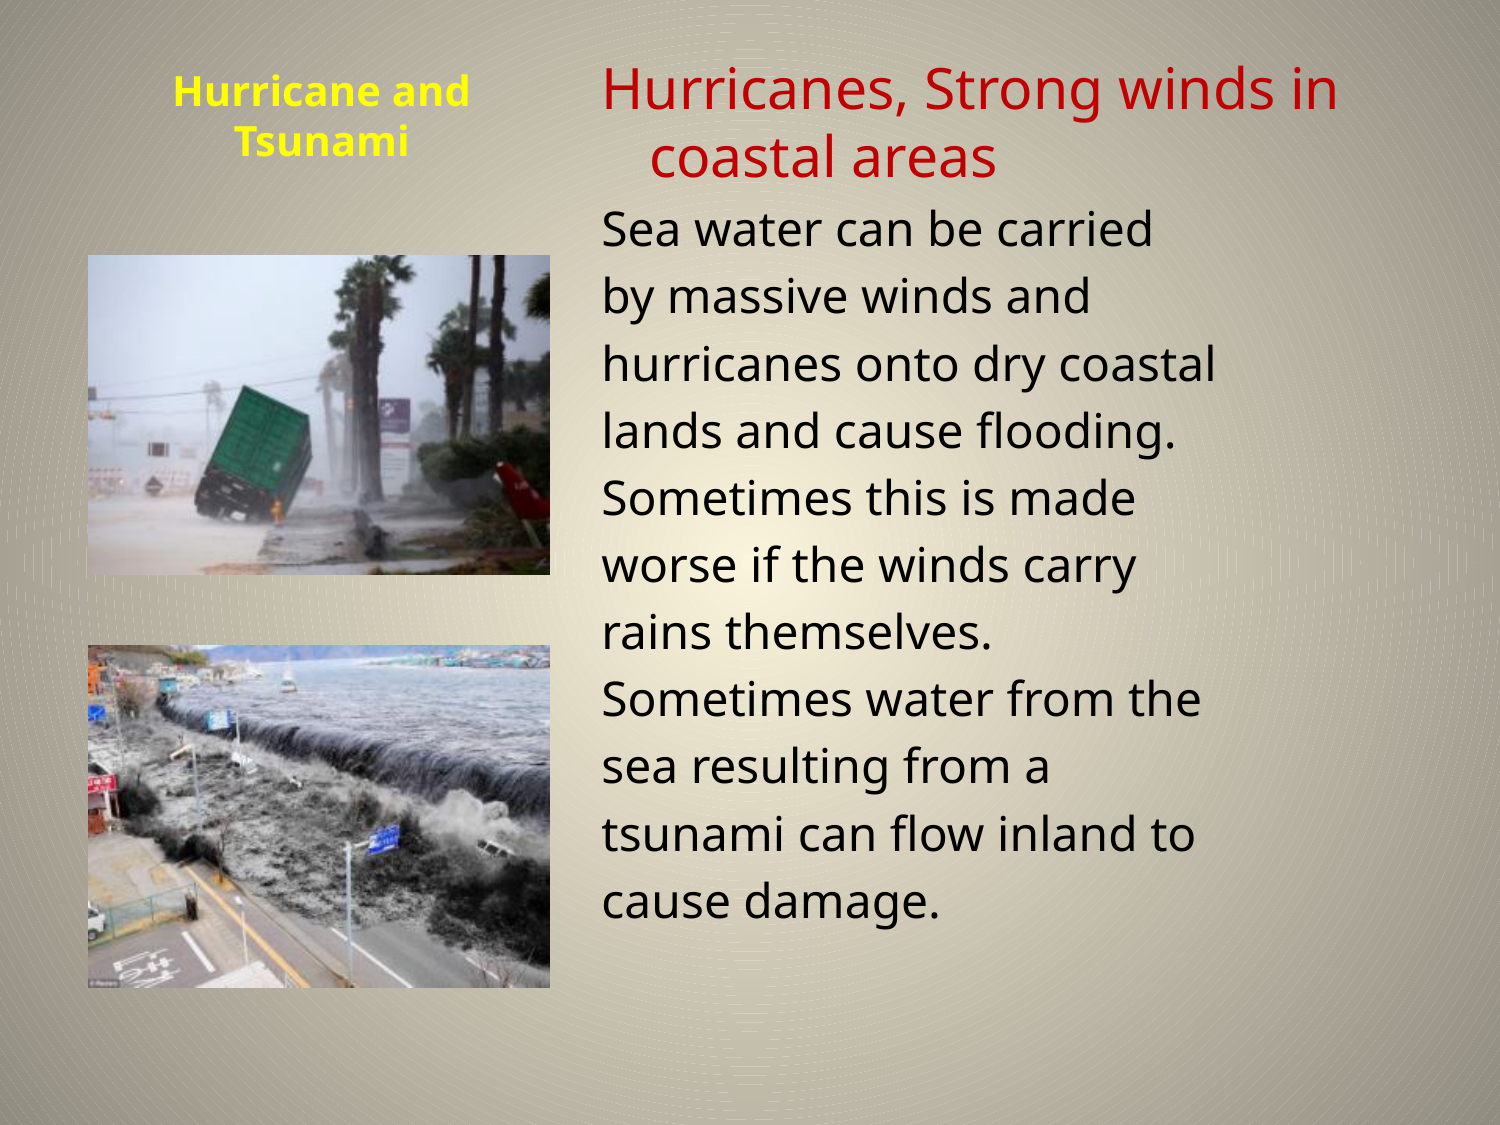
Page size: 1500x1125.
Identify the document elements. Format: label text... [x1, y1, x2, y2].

title Hurricane and Tsunami [75, 44, 569, 173]
picture [88, 644, 550, 988]
list Hurricanes, Strong winds in coastal areas Sea water can be carried by massive winds and hurricanes onto dry coastal lands and cause flooding. Sometimes this is made worse if the winds carry rains themselves. Sometimes water from the sea resulting from a tsunami can flow inland to cause damage. [586, 44, 1425, 1005]
picture [88, 255, 550, 575]
